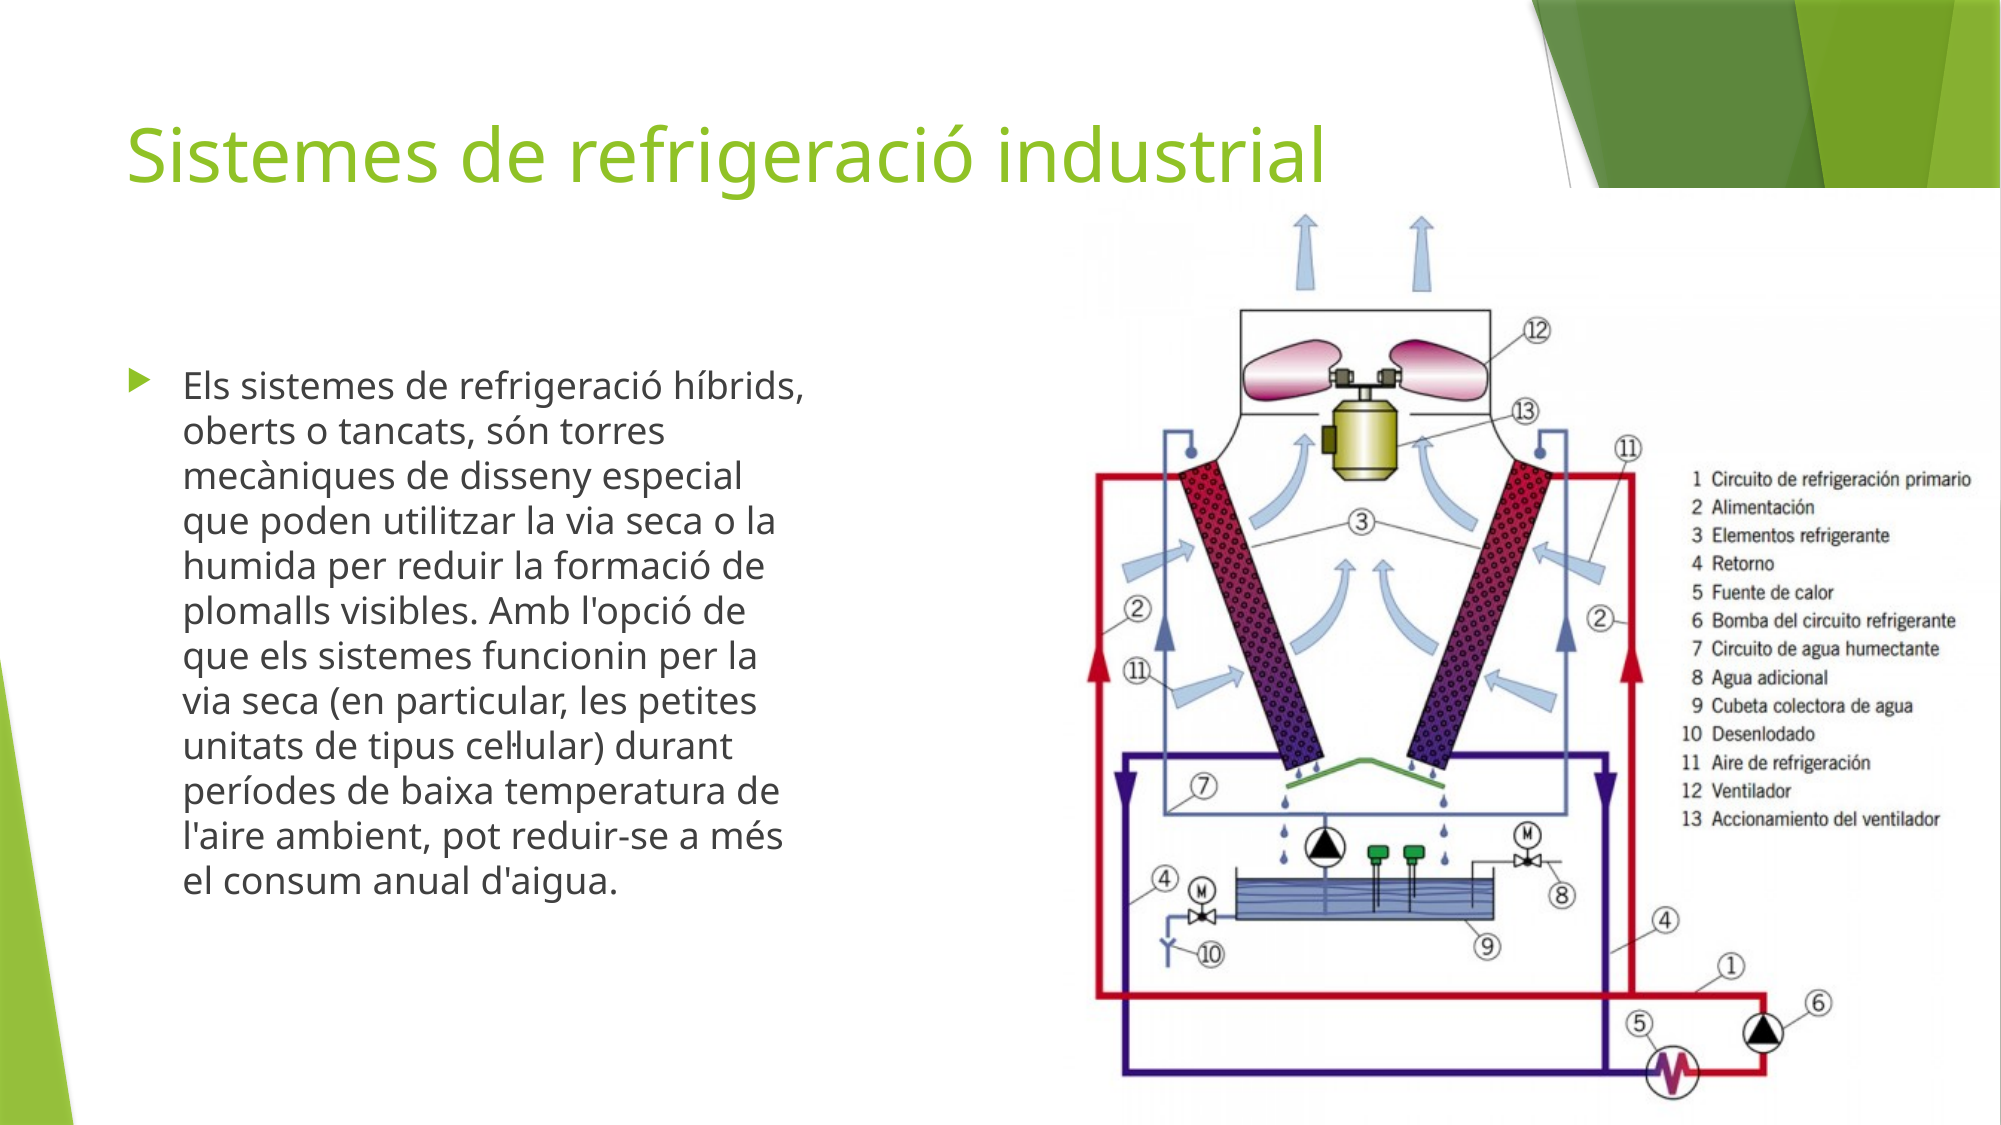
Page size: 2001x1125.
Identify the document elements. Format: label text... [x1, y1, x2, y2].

title Sistemes de refrigeració industrial [111, 99, 1522, 317]
picture [1062, 187, 2000, 1125]
list Els sistemes de refrigeració híbrids, oberts o tancats, són torres mecàniques de disseny especial que poden utilitzar la via seca o la humida per reduir la formació de plomalls visibles. Amb l'opció de que els sistemes funcionin per la via seca (en particular, les petites unitats de tipus cel·lular) durant períodes de baixa temperatura de l'aire ambient, pot reduir-se a més el consum anual d'aigua. [111, 354, 824, 992]
